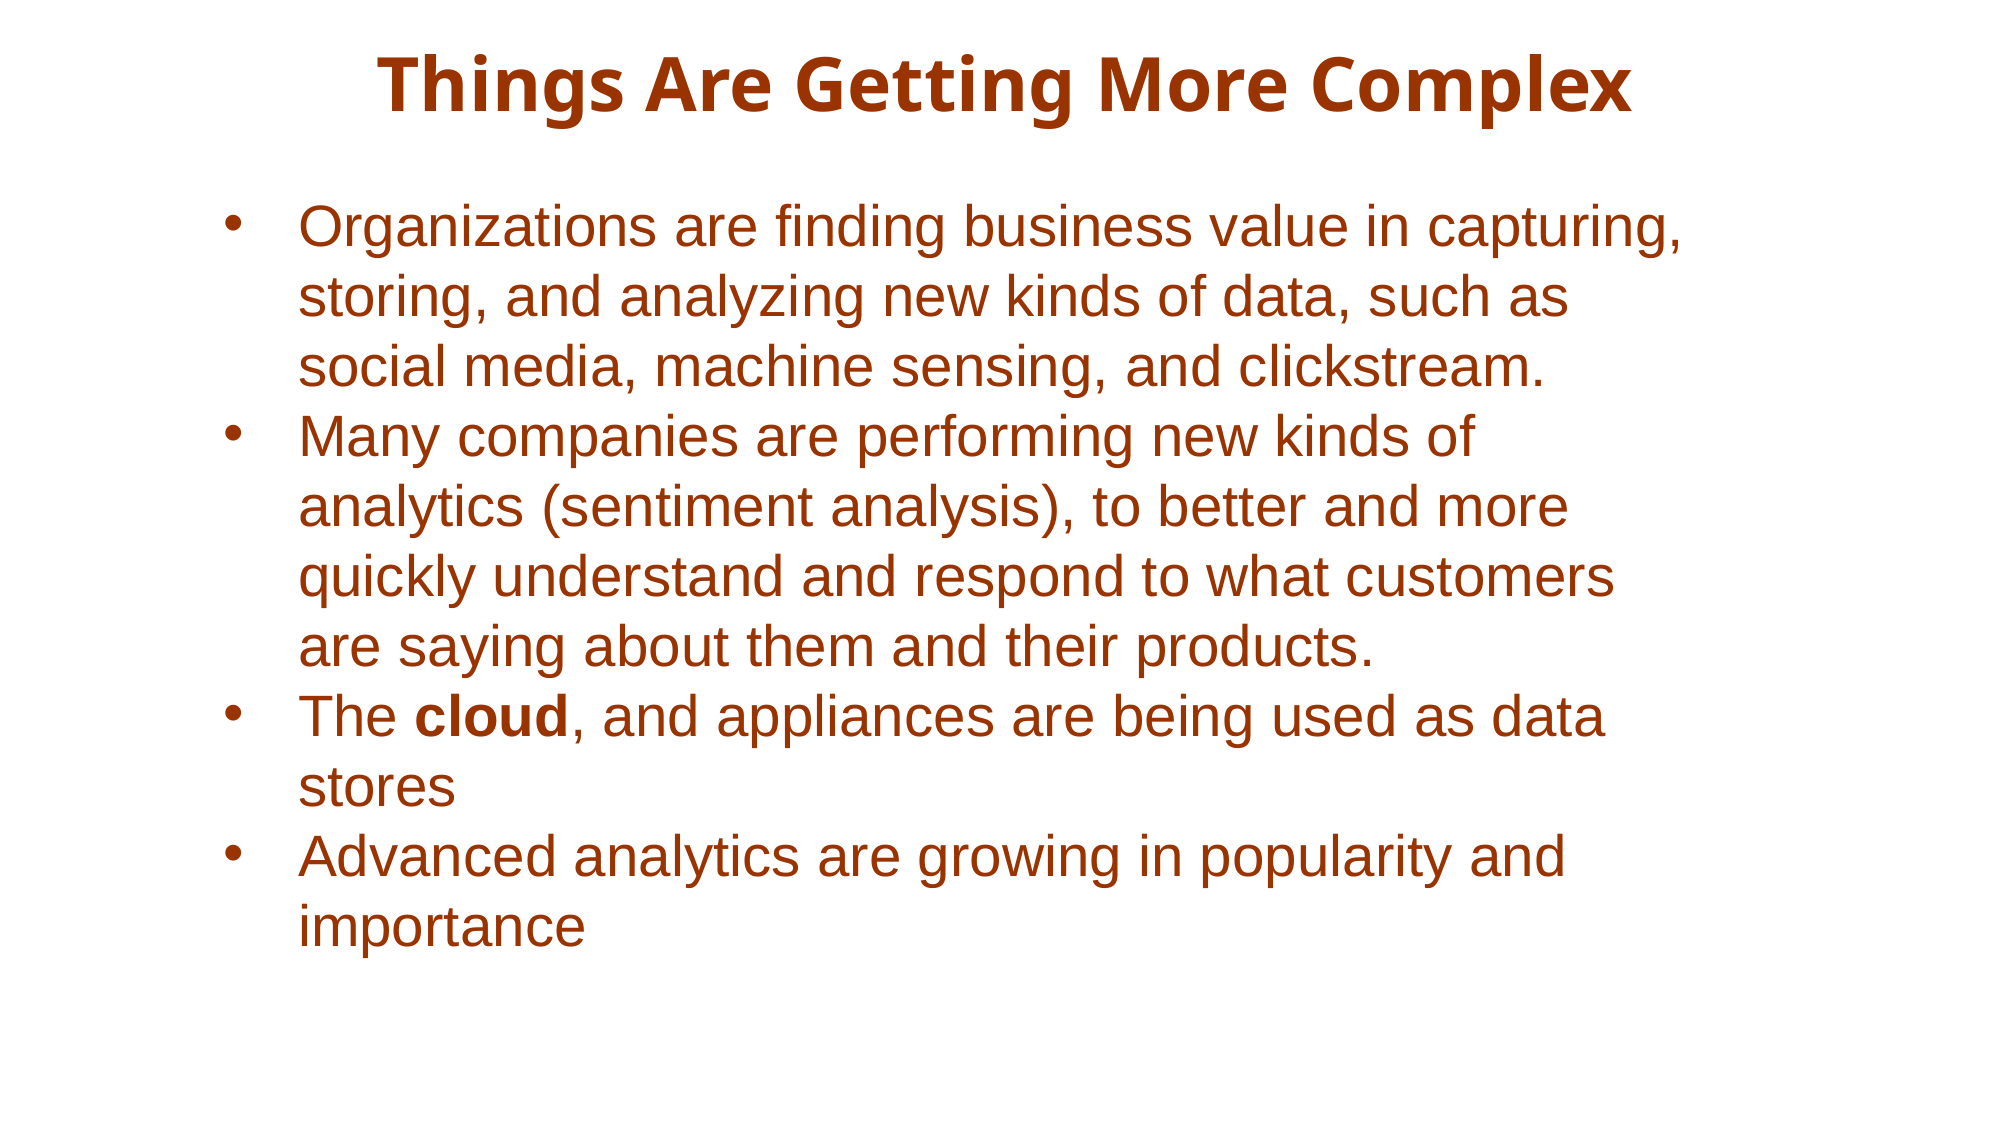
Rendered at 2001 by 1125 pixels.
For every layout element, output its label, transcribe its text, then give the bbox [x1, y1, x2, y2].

text_box Organizations are finding business value in capturing, storing, and analyzing new kinds of data, such as social media, machine sensing, and clickstream. Many companies are performing new kinds of analytics (sentiment analysis), to better and more quickly understand and respond to what customers are saying about them and their products. The cloud, and appliances are being used as data stores Advanced analytics are growing in popularity and importance [208, 180, 1726, 966]
text_box Things Are Getting More Complex [342, 29, 1668, 135]
